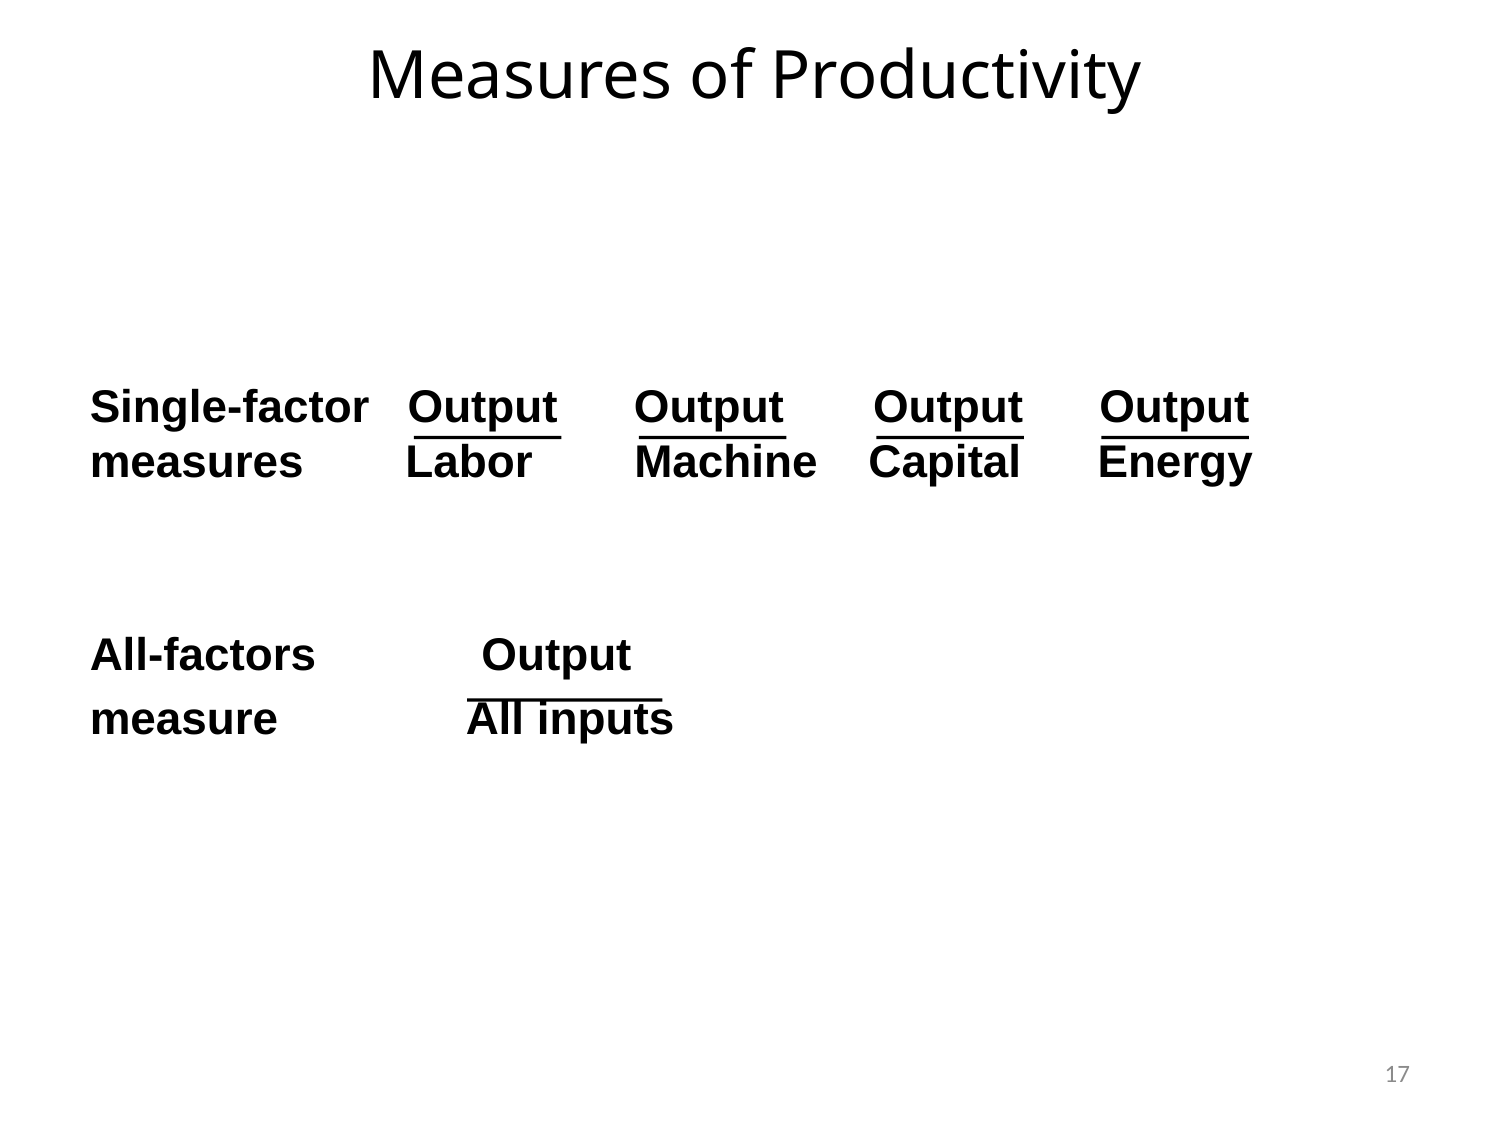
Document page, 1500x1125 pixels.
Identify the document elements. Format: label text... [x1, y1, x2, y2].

slide_number 17 [1074, 1042, 1425, 1103]
text_box Single-factor Output Output Output Output measures Labor Machine Capital Energy All-factors Output measure All inputs [74, 295, 1438, 888]
text_box Measures of Productivity [10, 24, 1500, 120]
